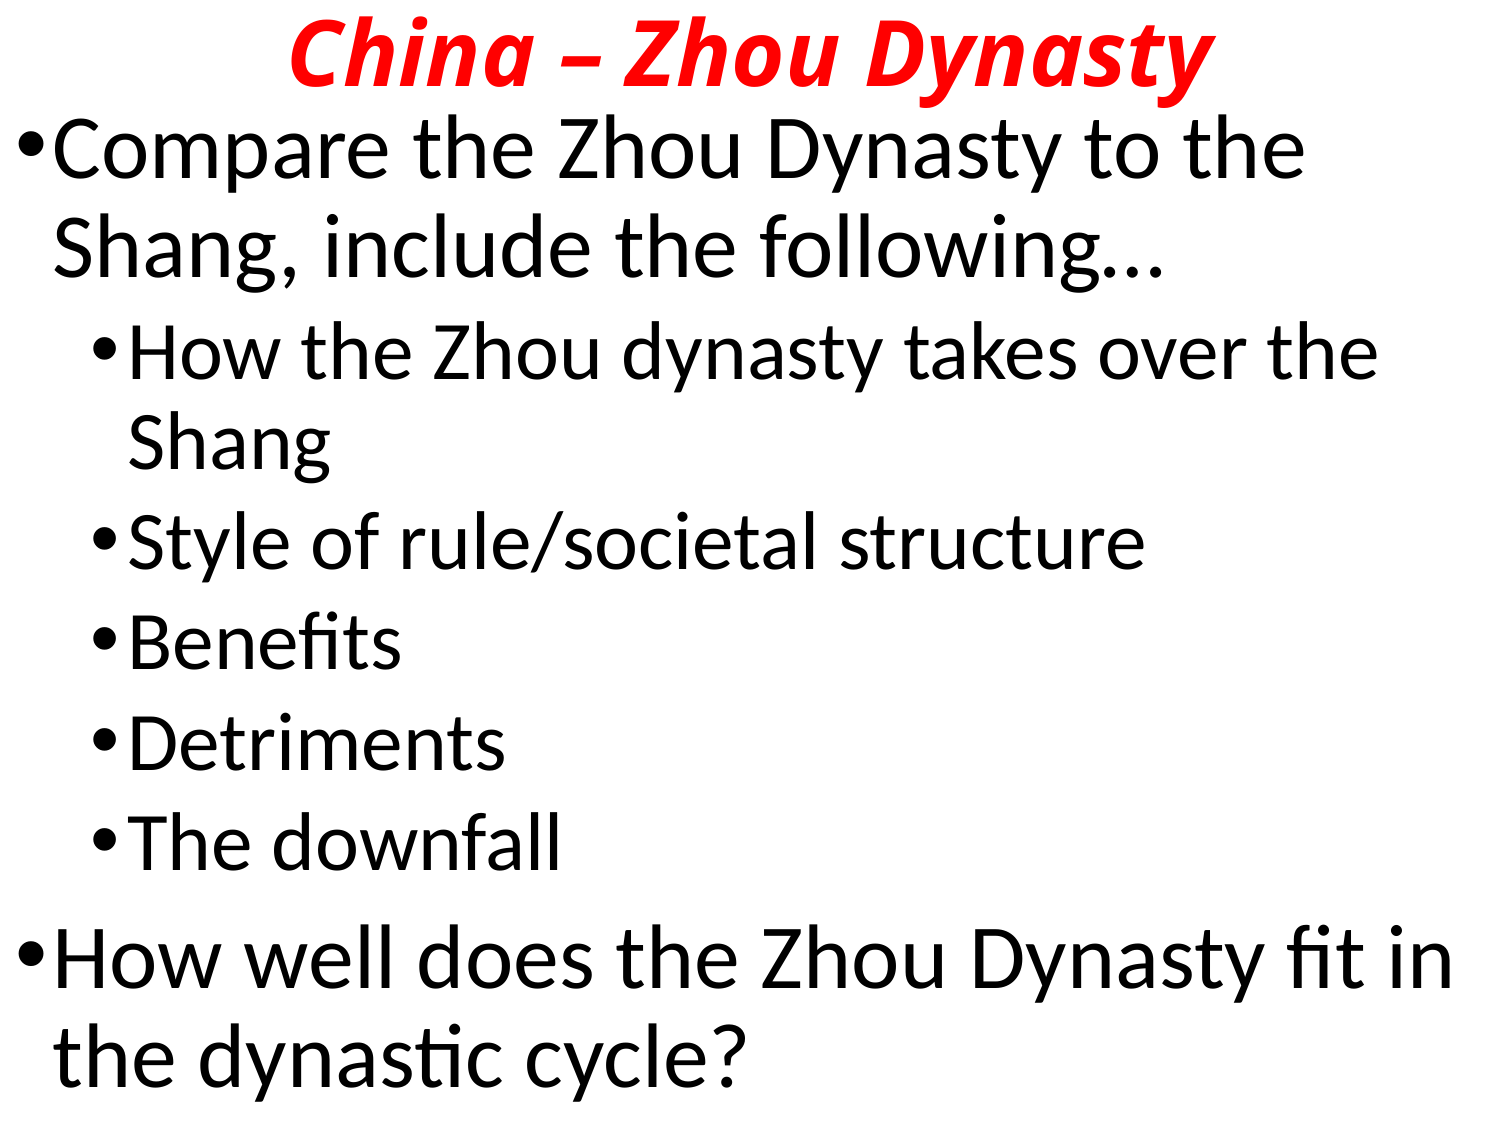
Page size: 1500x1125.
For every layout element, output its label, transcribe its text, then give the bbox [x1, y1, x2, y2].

title China – Zhou Dynasty [0, 0, 1500, 91]
list Compare the Zhou Dynasty to the Shang, include the following… How the Zhou dynasty takes over the Shang Style of rule/societal structure Benefits Detriments The downfall How well does the Zhou Dynasty fit in the dynastic cycle? [0, 91, 1500, 1125]
